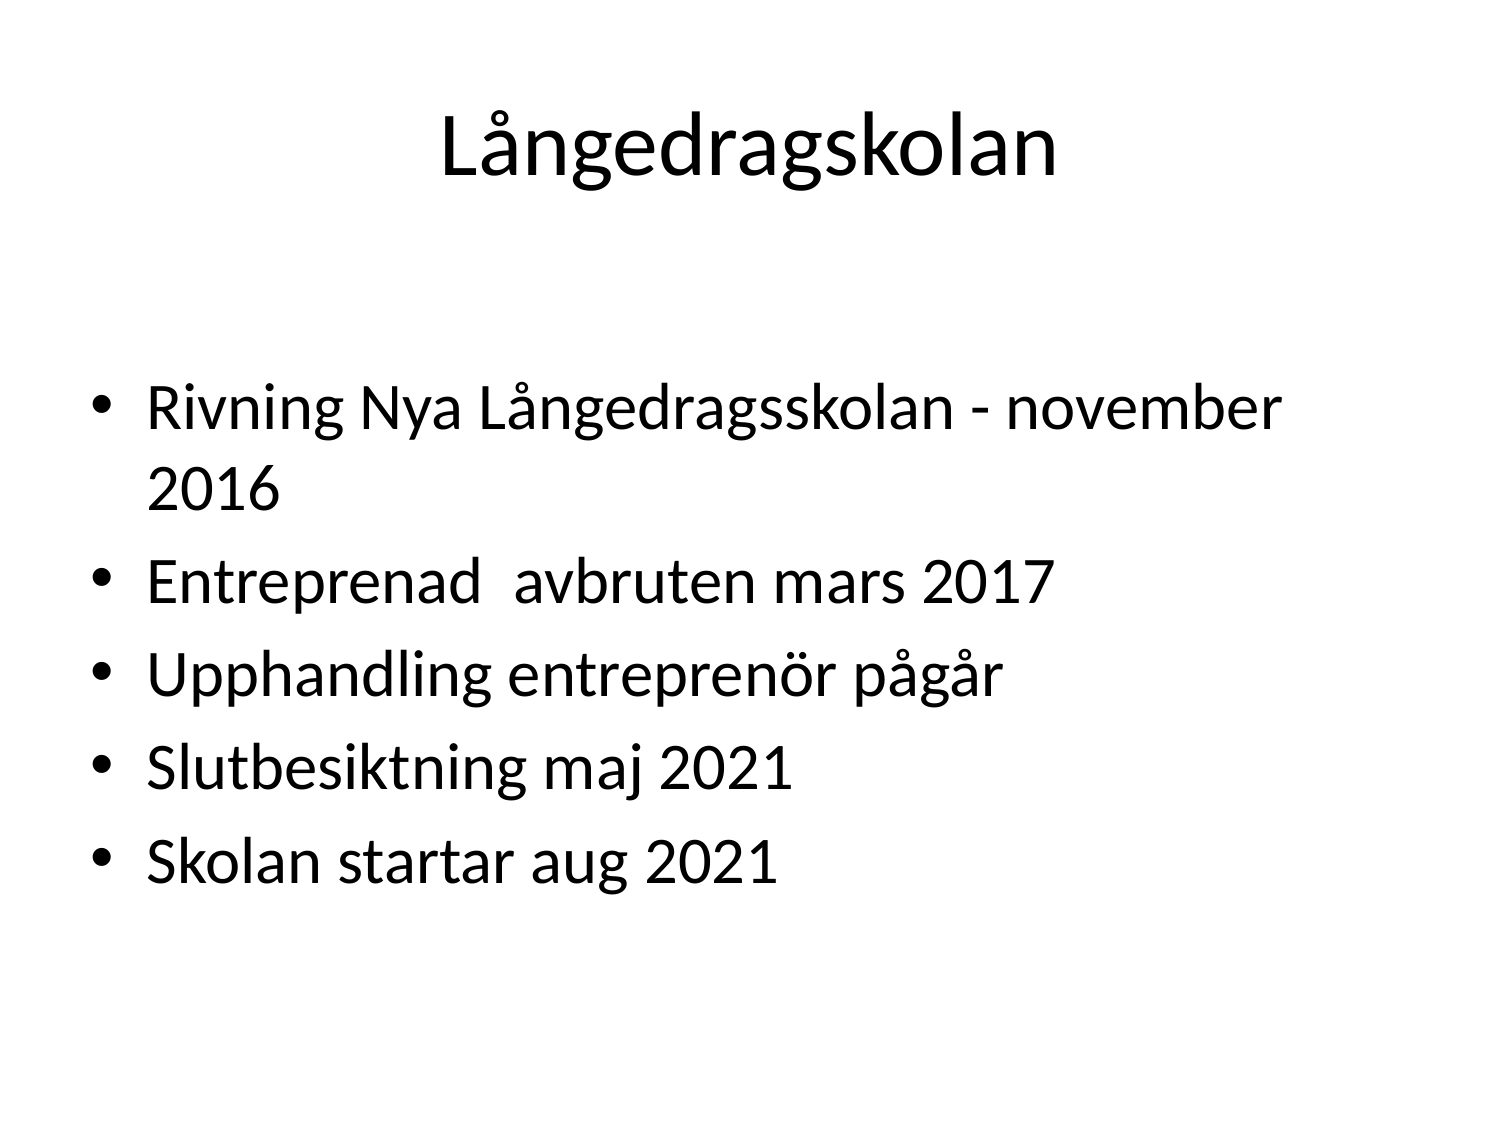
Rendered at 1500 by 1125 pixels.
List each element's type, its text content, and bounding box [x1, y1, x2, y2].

list Rivning Nya Långedragsskolan - november 2016 Entreprenad avbruten mars 2017 Upphandling entreprenör pågår Slutbesiktning maj 2021 Skolan startar aug 2021 [75, 262, 1425, 1005]
title Långedragskolan [75, 45, 1425, 233]
